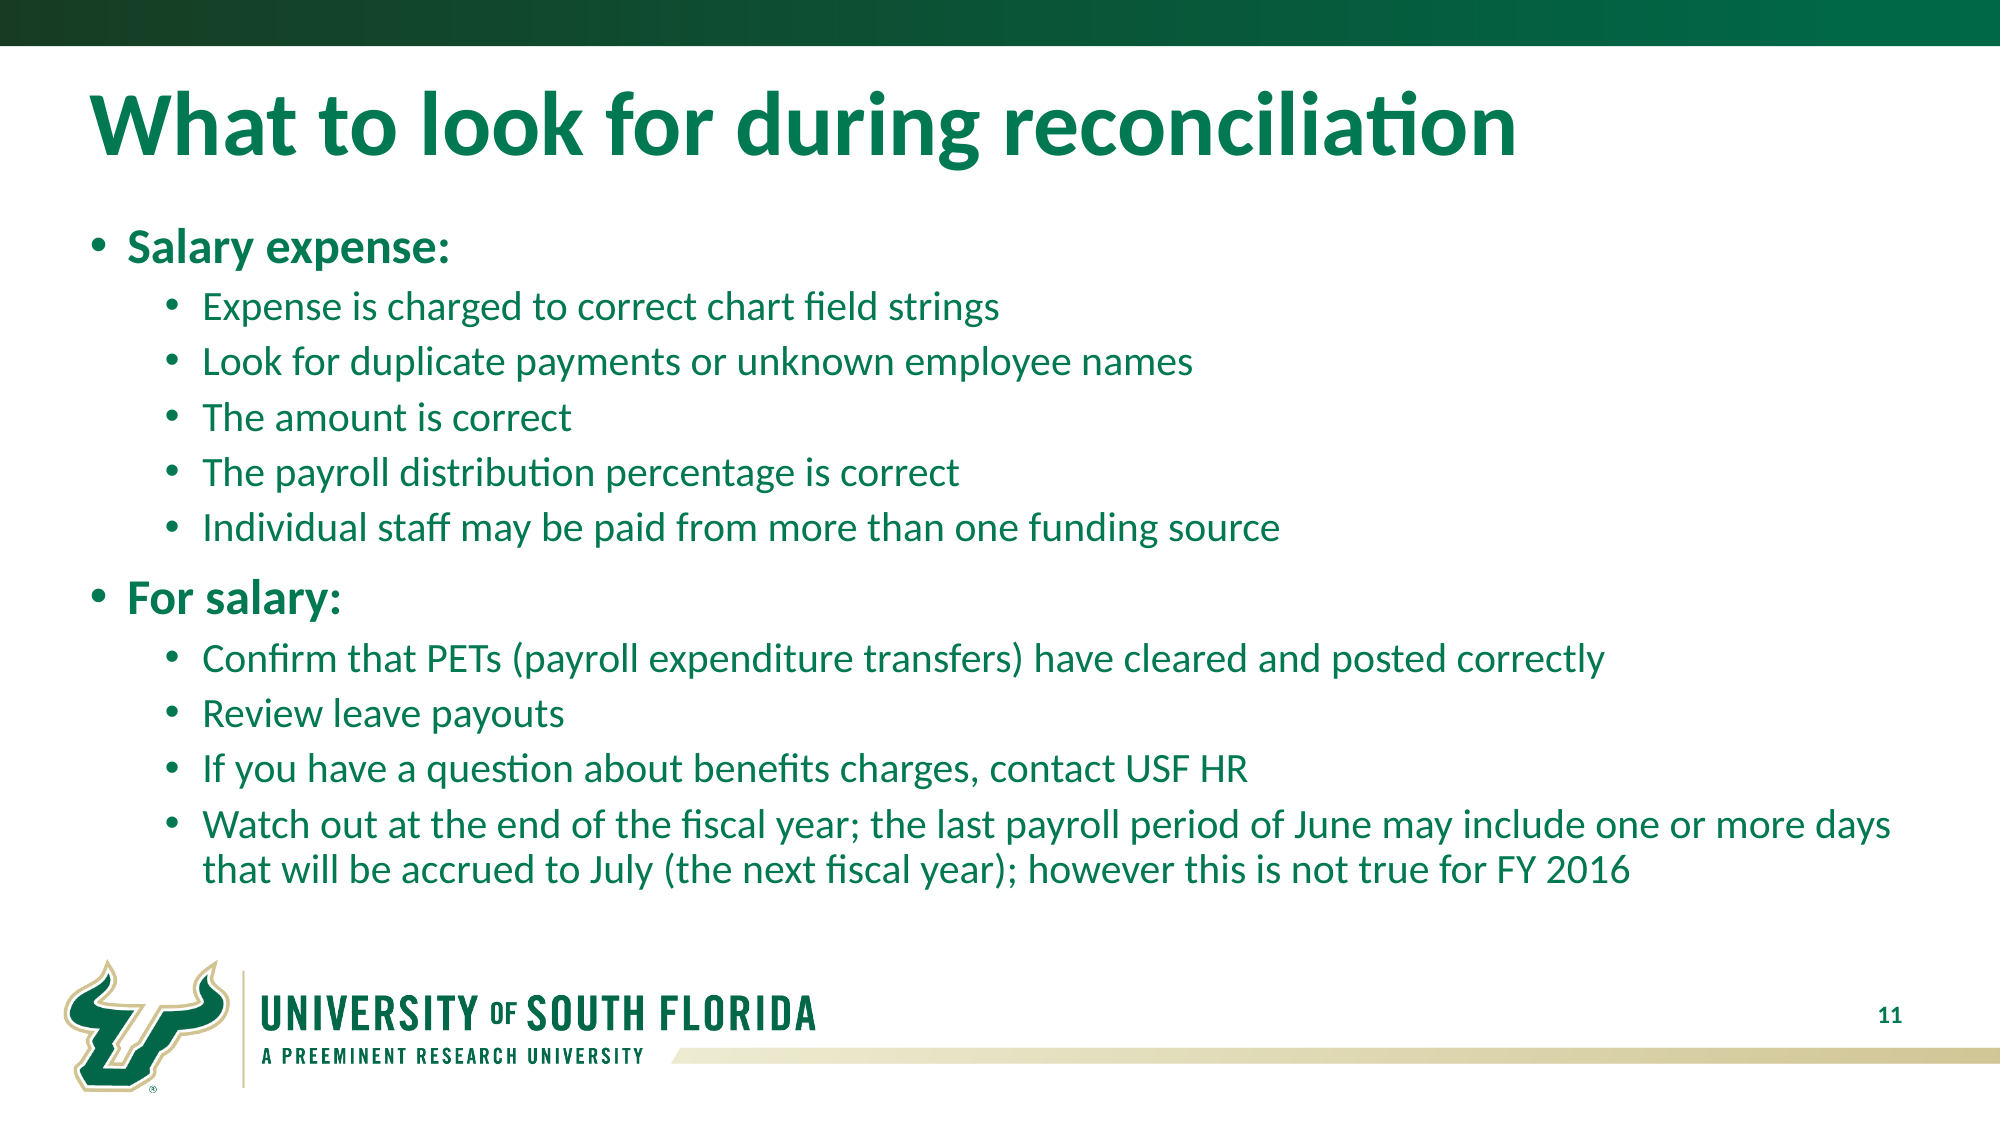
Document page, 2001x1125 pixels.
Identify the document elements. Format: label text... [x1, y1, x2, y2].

list Salary expense: Expense is charged to correct chart field strings Look for duplicate payments or unknown employee names The amount is correct The payroll distribution percentage is correct Individual staff may be paid from more than one funding source For salary: Confirm that PETs (payroll expenditure transfers) have cleared and posted correctly Review leave payouts If you have a question about benefits charges, contact USF HR Watch out at the end of the fiscal year; the last payroll period of June may include one or more days that will be accrued to July (the next fiscal year); however this is not true for FY 2016 [75, 212, 1919, 944]
picture [0, 0, 2000, 1125]
slide_number 11 [1778, 991, 1918, 1036]
title What to look for during reconciliation [75, 68, 1919, 196]
